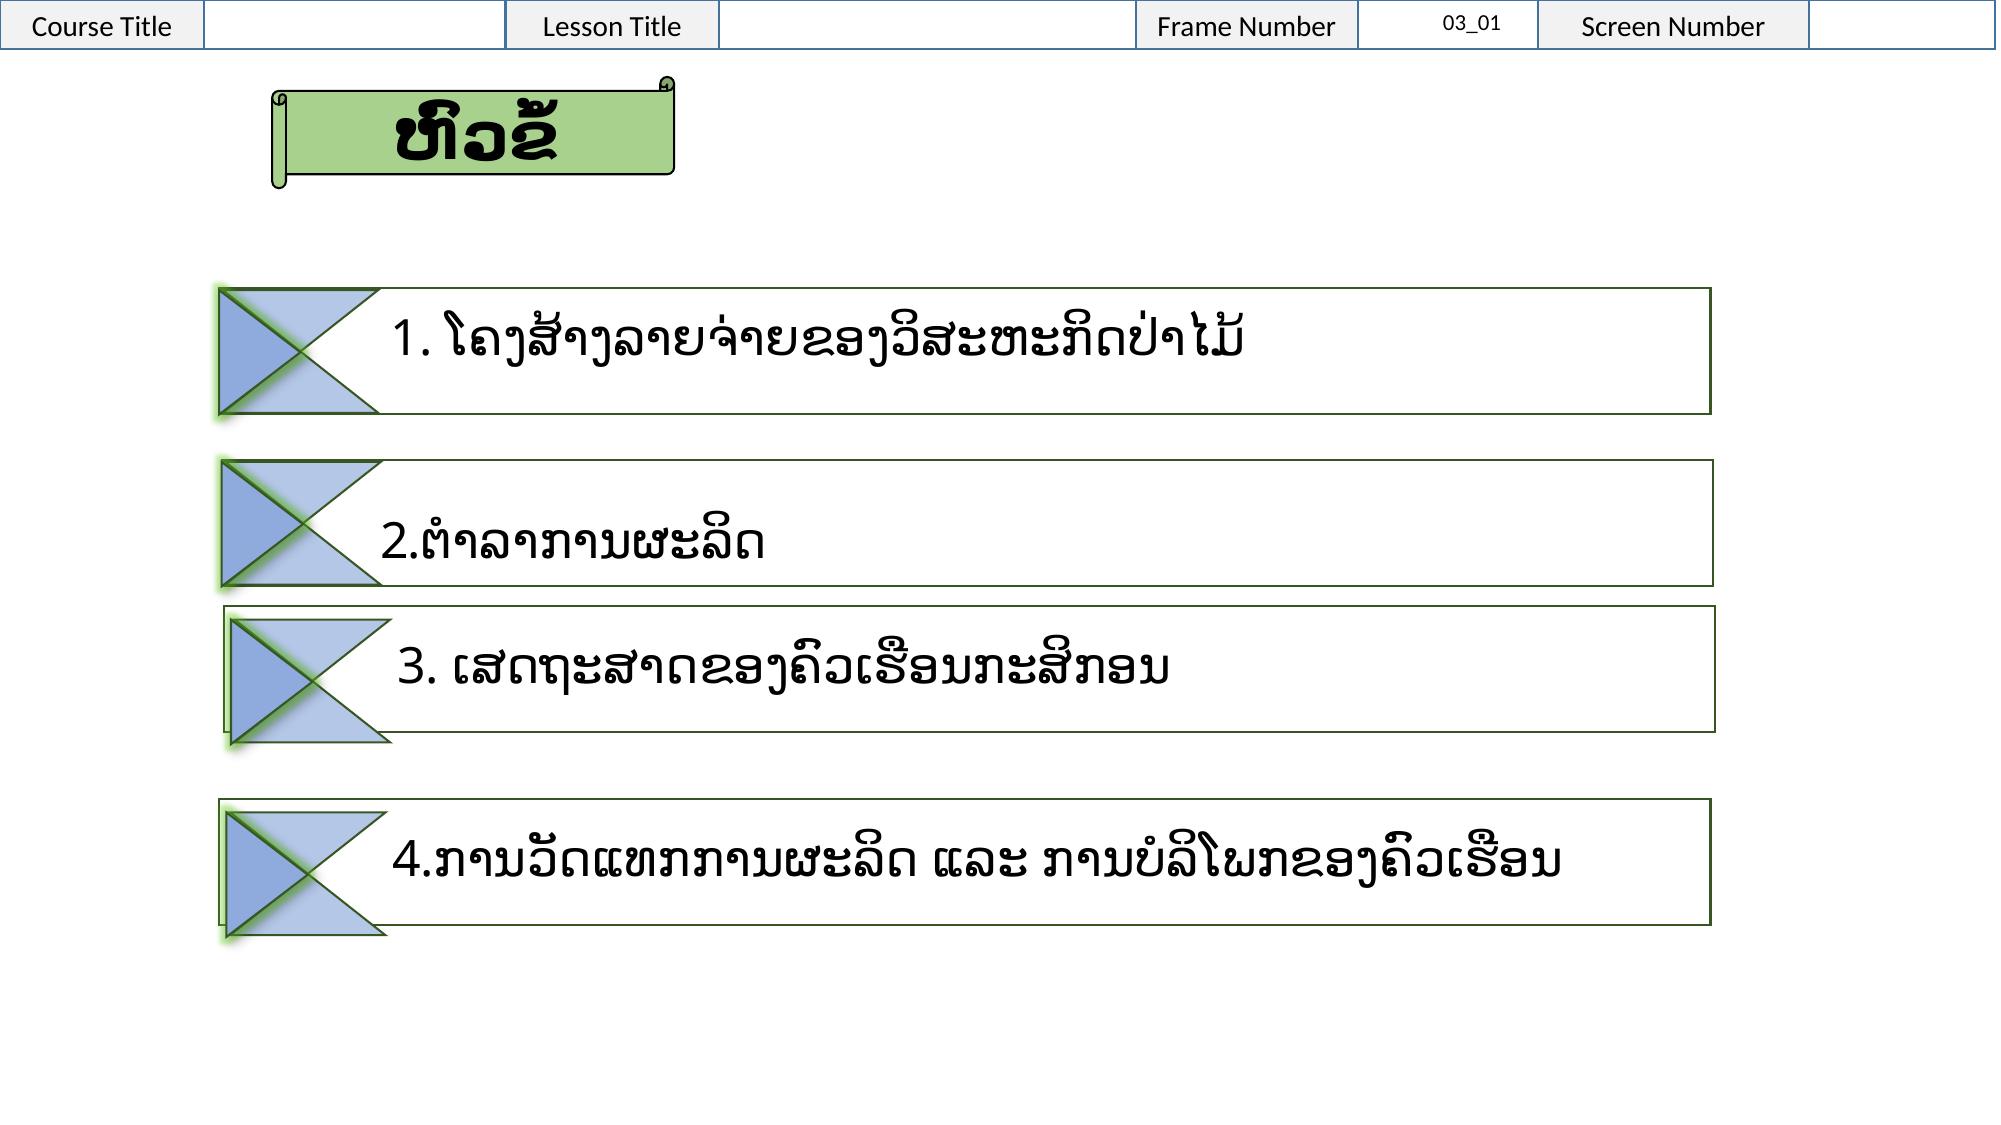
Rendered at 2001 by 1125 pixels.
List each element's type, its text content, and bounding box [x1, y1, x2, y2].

text_box 03_01 [1428, 0, 1525, 43]
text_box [219, 288, 1711, 415]
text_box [223, 606, 1718, 745]
text_box ຫົວຂໍ້ [271, 75, 676, 190]
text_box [221, 460, 1714, 587]
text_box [219, 799, 1713, 937]
